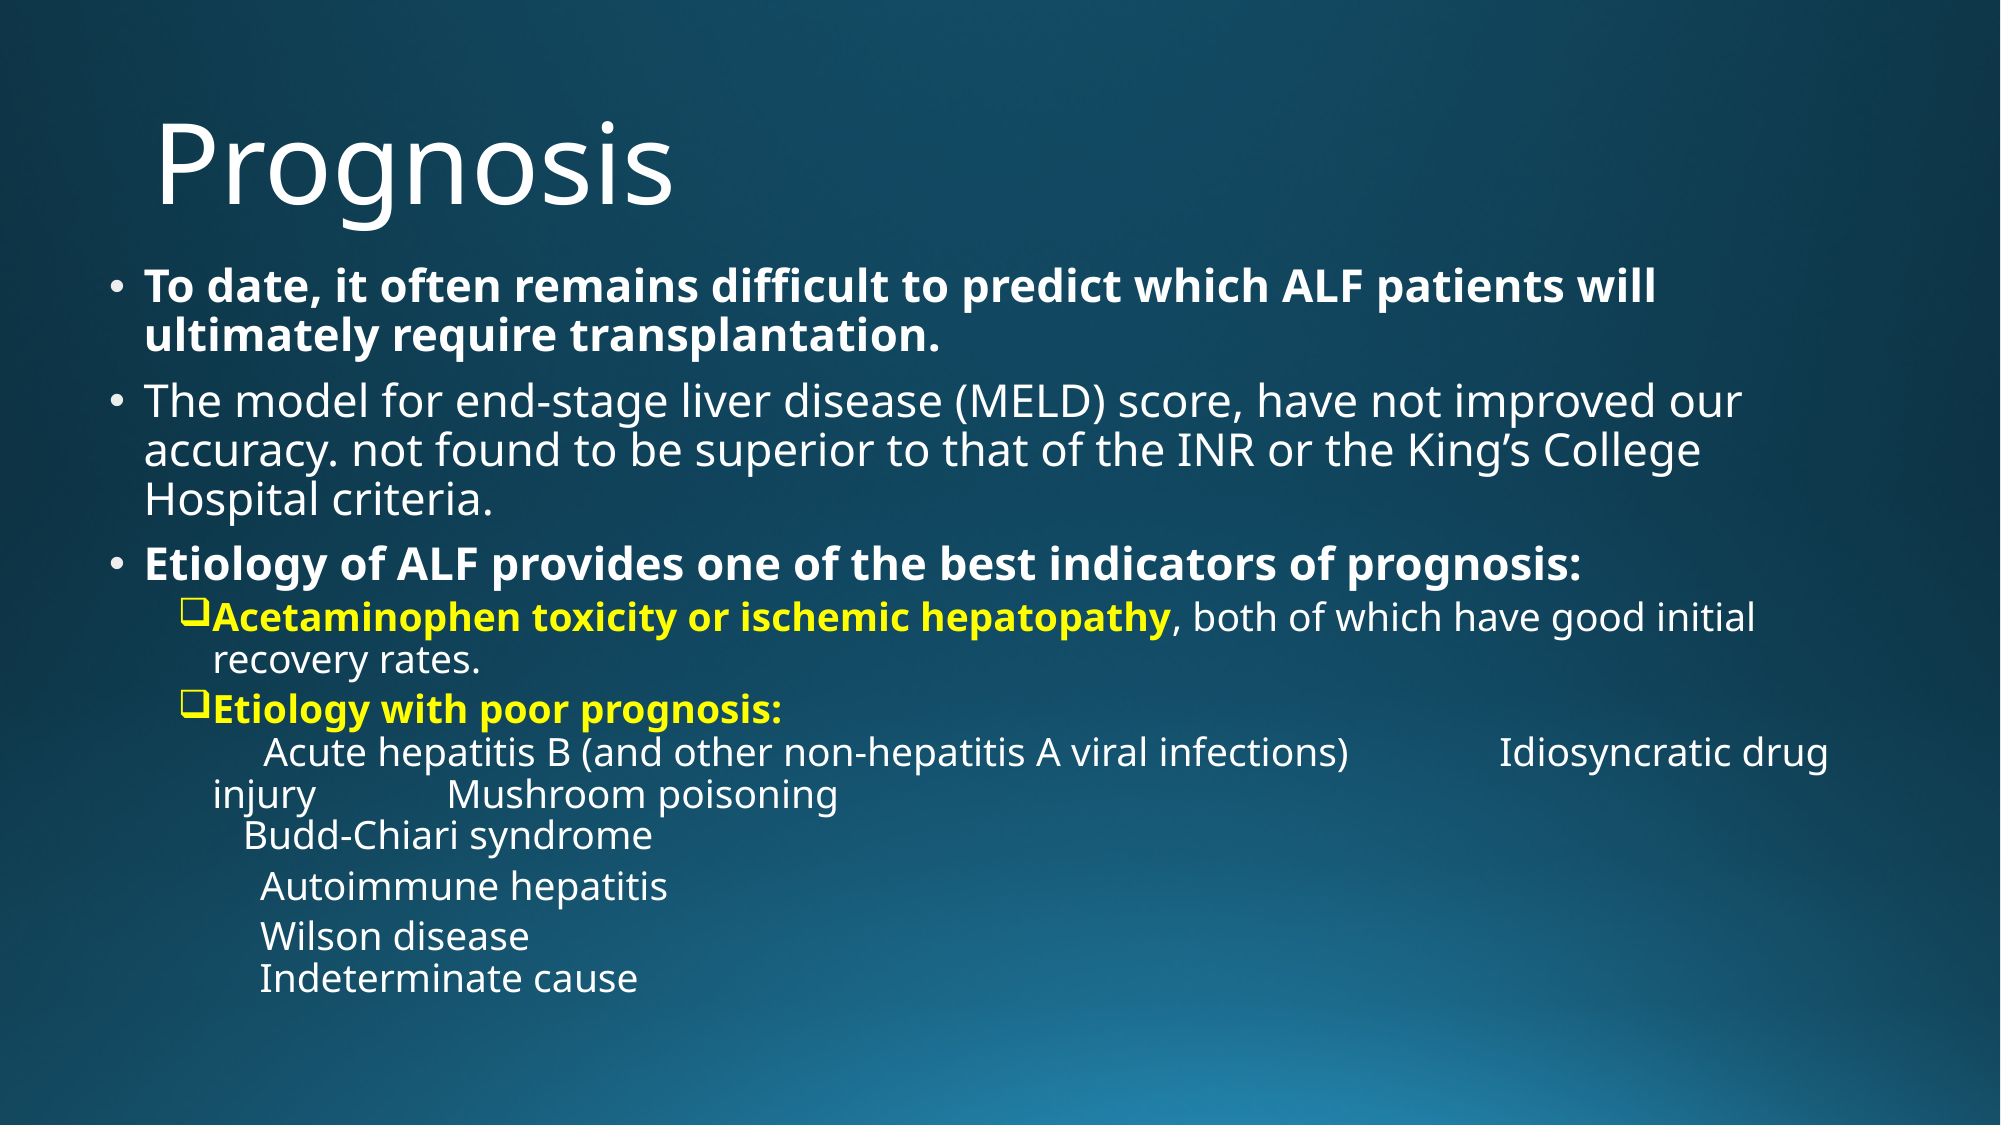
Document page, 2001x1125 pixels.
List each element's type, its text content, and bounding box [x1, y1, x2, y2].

list To date, it often remains difficult to predict which ALF patients will ultimately require transplantation. The model for end-stage liver disease (MELD) score, have not improved our accuracy. not found to be superior to that of the INR or the King’s College Hospital criteria. Etiology of ALF provides one of the best indicators of prognosis: Acetaminophen toxicity or ischemic hepatopathy, both of which have good initial recovery rates. Etiology with poor prognosis: Acute hepatitis B (and other non-hepatitis A viral infections) Idiosyncratic drug injury Mushroom poisoning Budd-Chiari syndrome Autoimmune hepatitis Wilson disease Indeterminate cause [94, 256, 1863, 1014]
picture [0, 0, 2001, 1125]
title Prognosis [137, 59, 1863, 256]
